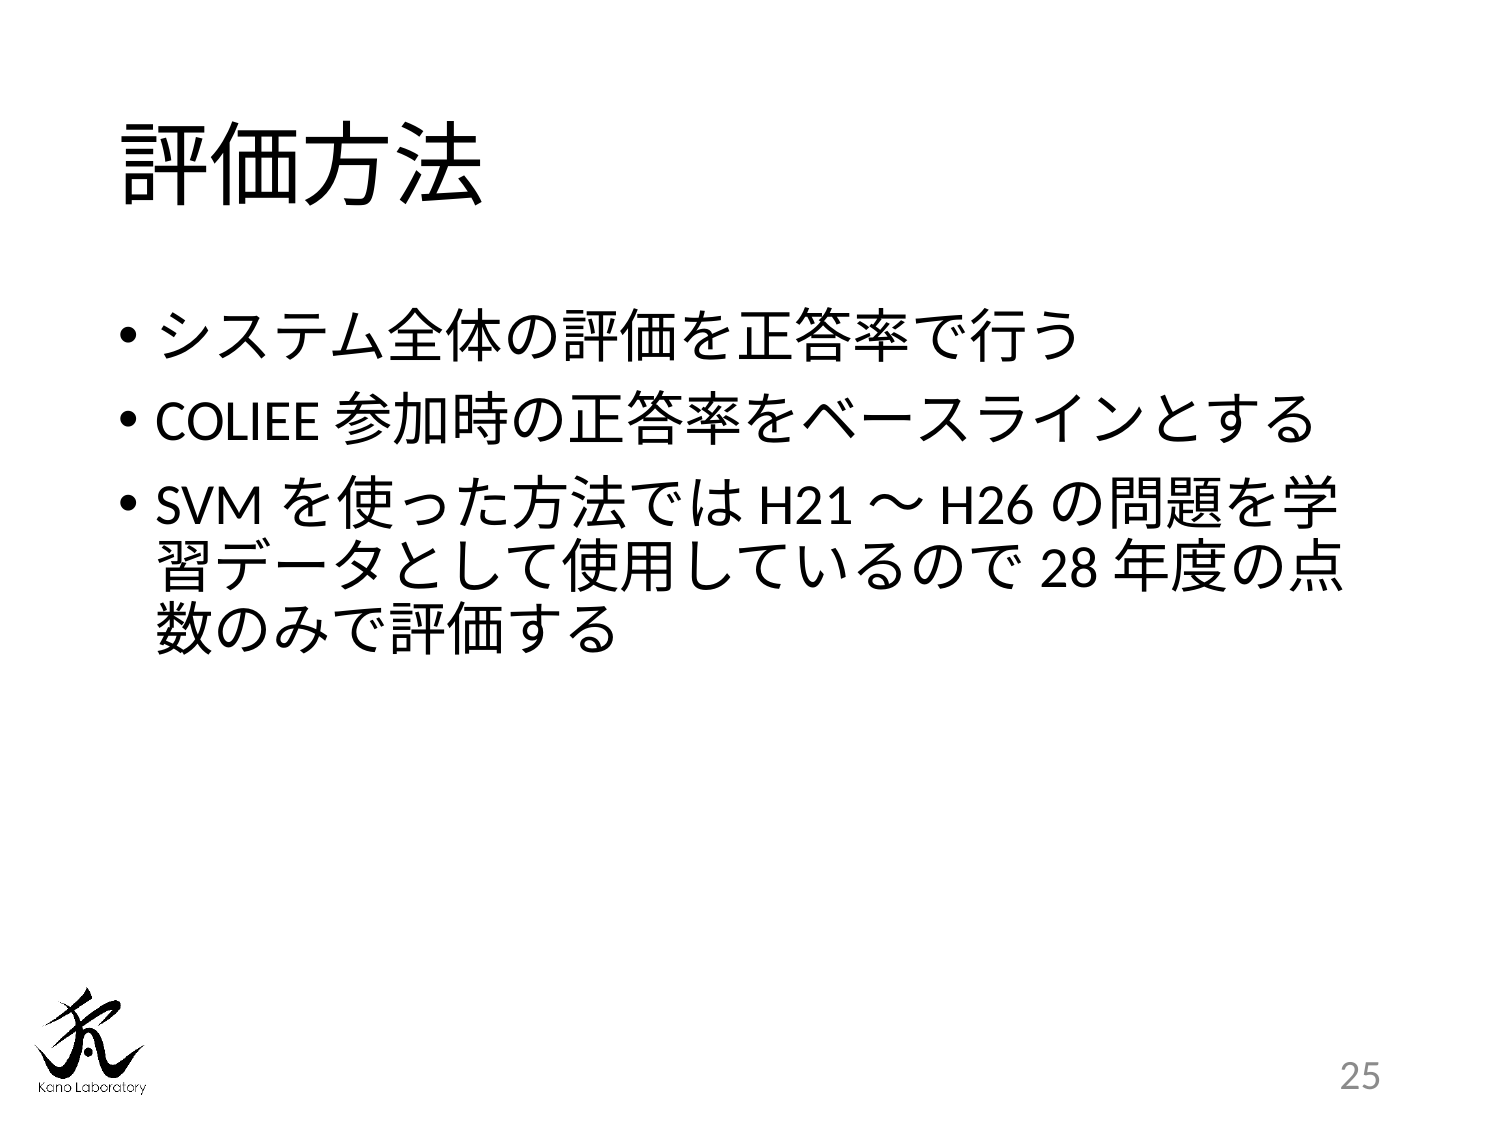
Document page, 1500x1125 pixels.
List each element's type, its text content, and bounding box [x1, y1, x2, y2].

slide_number 25 [1059, 1042, 1397, 1103]
title 評価方法 [103, 59, 1397, 278]
list システム全体の評価を正答率で行う COLIEE参加時の正答率をベースラインとする SVMを使った方法ではH21～H26の問題を学習データとして使用しているので28年度の点数のみで評価する [103, 299, 1397, 1014]
picture [0, 956, 177, 1125]
